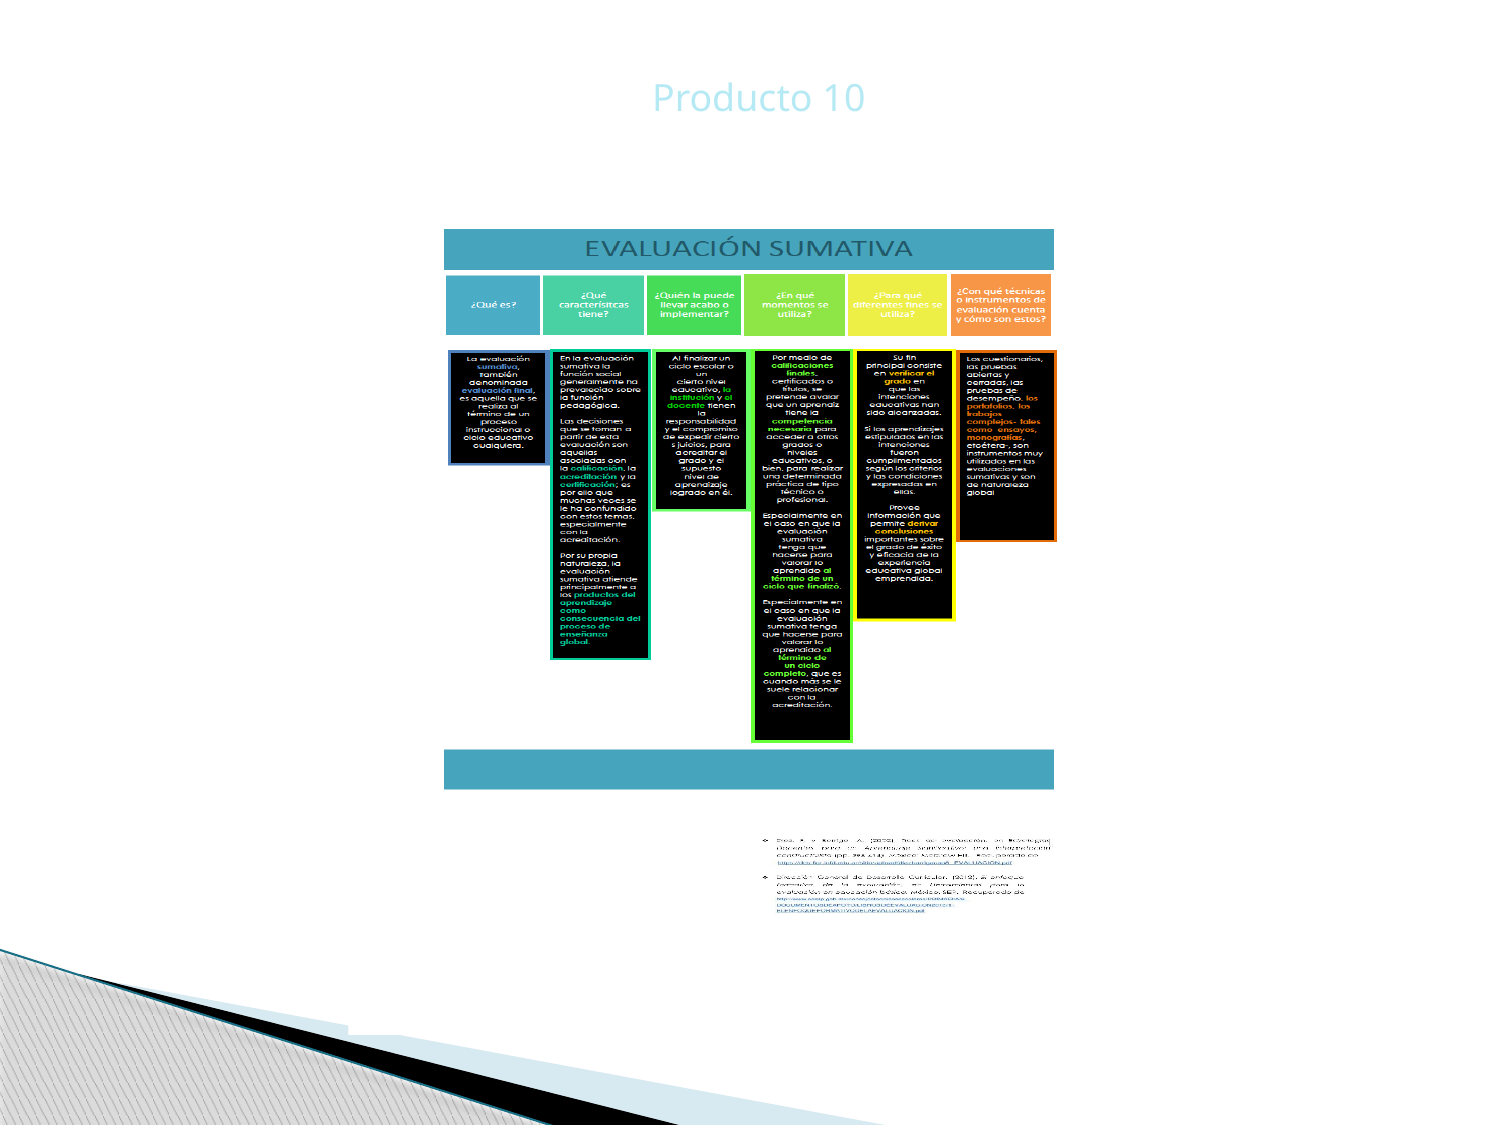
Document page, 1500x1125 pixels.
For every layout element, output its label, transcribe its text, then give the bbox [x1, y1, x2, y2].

text_box Producto 10 [637, 66, 881, 127]
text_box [348, 160, 1152, 1036]
